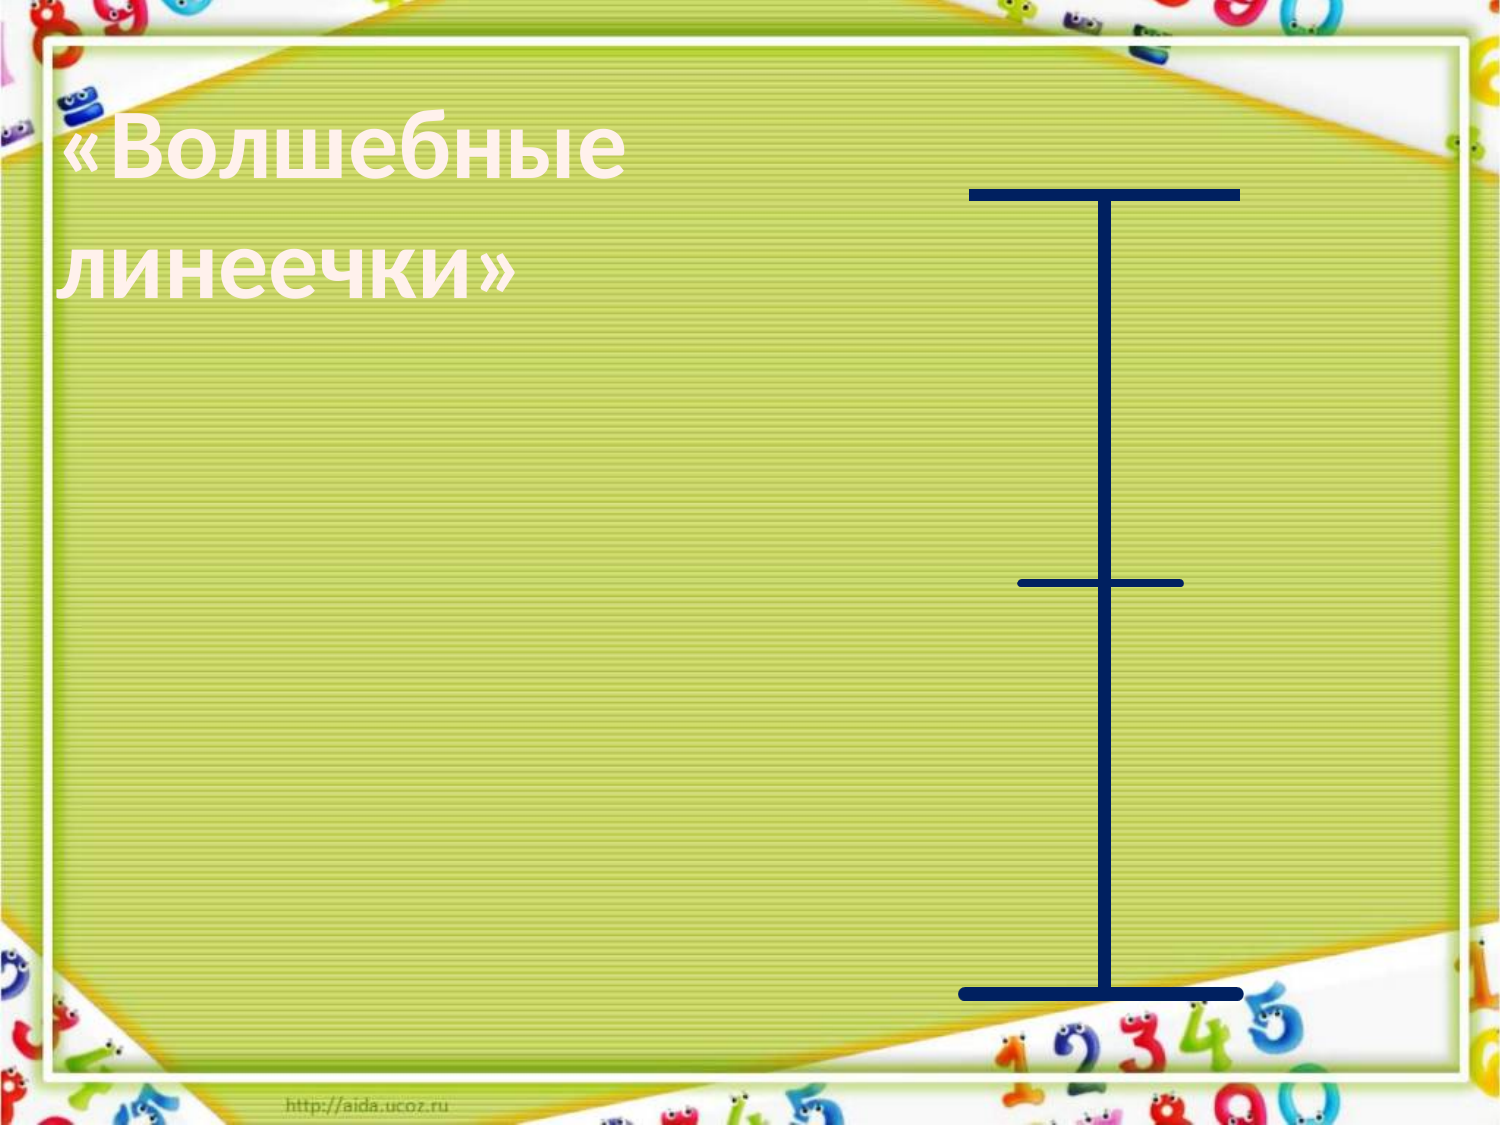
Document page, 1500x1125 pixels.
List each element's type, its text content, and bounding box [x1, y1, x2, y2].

picture [0, 0, 1500, 1125]
text_box «Волшебные линеечки» [41, 71, 880, 326]
